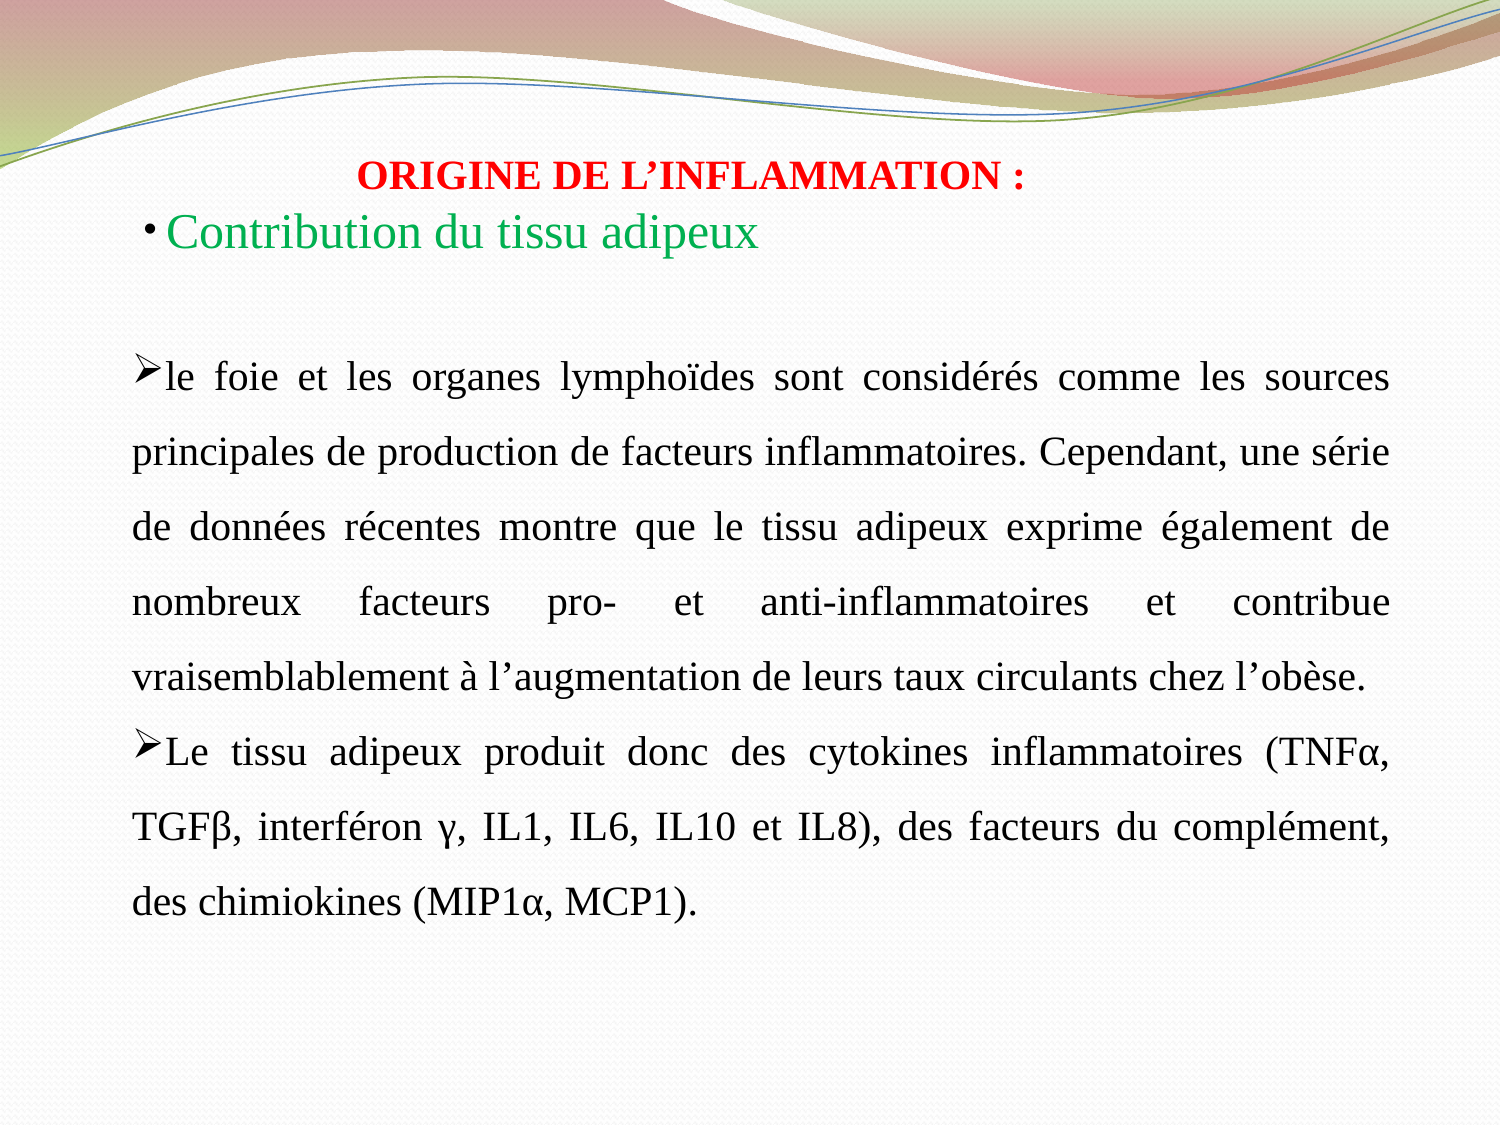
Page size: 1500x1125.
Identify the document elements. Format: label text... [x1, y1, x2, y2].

text_box le foie et les organes lymphoïdes sont considérés comme les sources principales de production de facteurs inflammatoires. Cependant, une série de données récentes montre que le tissu adipeux exprime également de nombreux facteurs pro- et anti-inflammatoires et contribue vraisemblablement à l’augmentation de leurs taux circulants chez l’obèse. Le tissu adipeux produit donc des cytokines inflammatoires (TNFα, TGFβ, interféron γ, IL1, IL6, IL10 et IL8), des facteurs du complément, des chimiokines (MIP1α, MCP1). [117, 316, 1407, 932]
text_box ORIGINE DE L’INFLAMMATION : Contribution du tissu adipeux [128, 140, 1254, 266]
